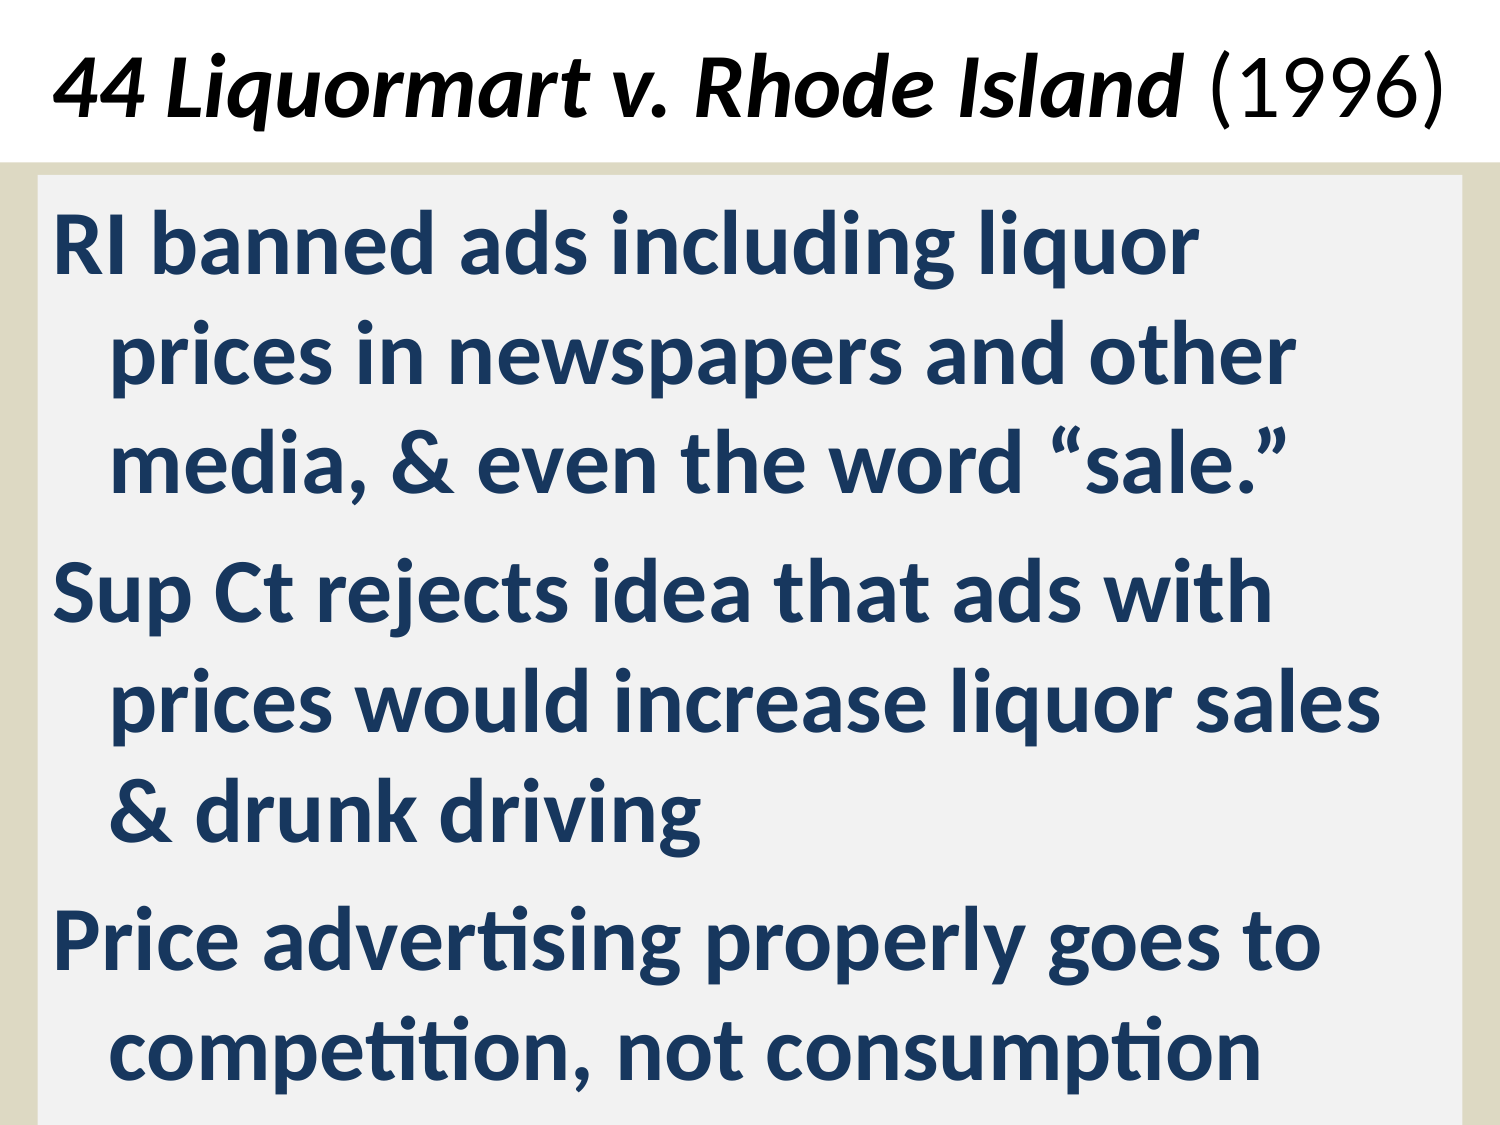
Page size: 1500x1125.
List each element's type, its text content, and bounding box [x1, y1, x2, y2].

title 44 Liquormart v. Rhode Island (1996) [0, 0, 1500, 163]
list RI banned ads including liquor prices in newspapers and other media, & even the word “sale.” Sup Ct rejects idea that ads with prices would increase liquor sales & drunk driving Price advertising properly goes to competition, not consumption [37, 174, 1463, 1125]
